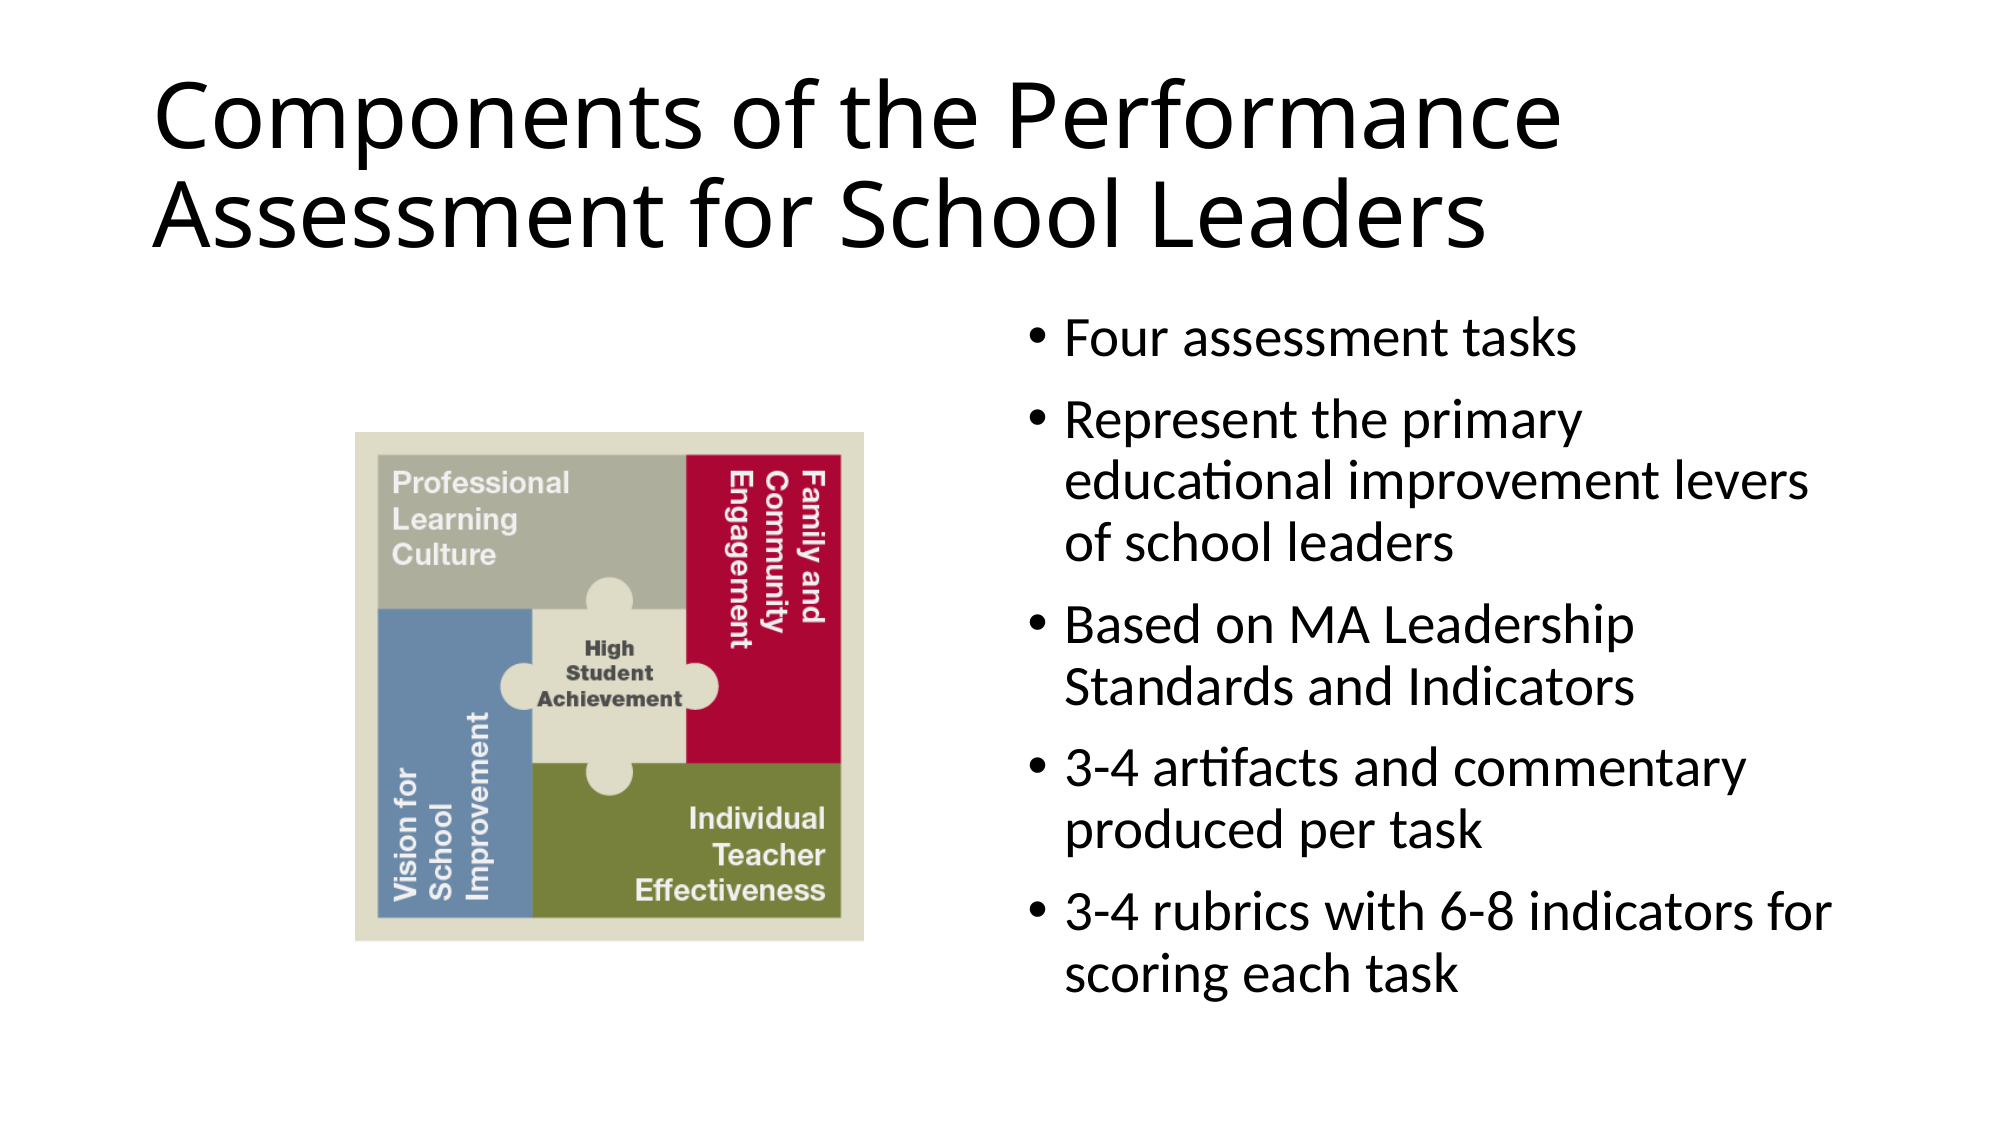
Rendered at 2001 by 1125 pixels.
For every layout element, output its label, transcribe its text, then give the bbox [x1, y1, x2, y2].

list Four assessment tasks Represent the primary educational improvement levers of school leaders Based on MA Leadership Standards and Indicators 3-4 artifacts and commentary produced per task 3-4 rubrics with 6-8 indicators for scoring each task [1012, 299, 1863, 1014]
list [355, 432, 864, 942]
title Components of the Performance Assessment for School Leaders [137, 59, 1863, 278]
